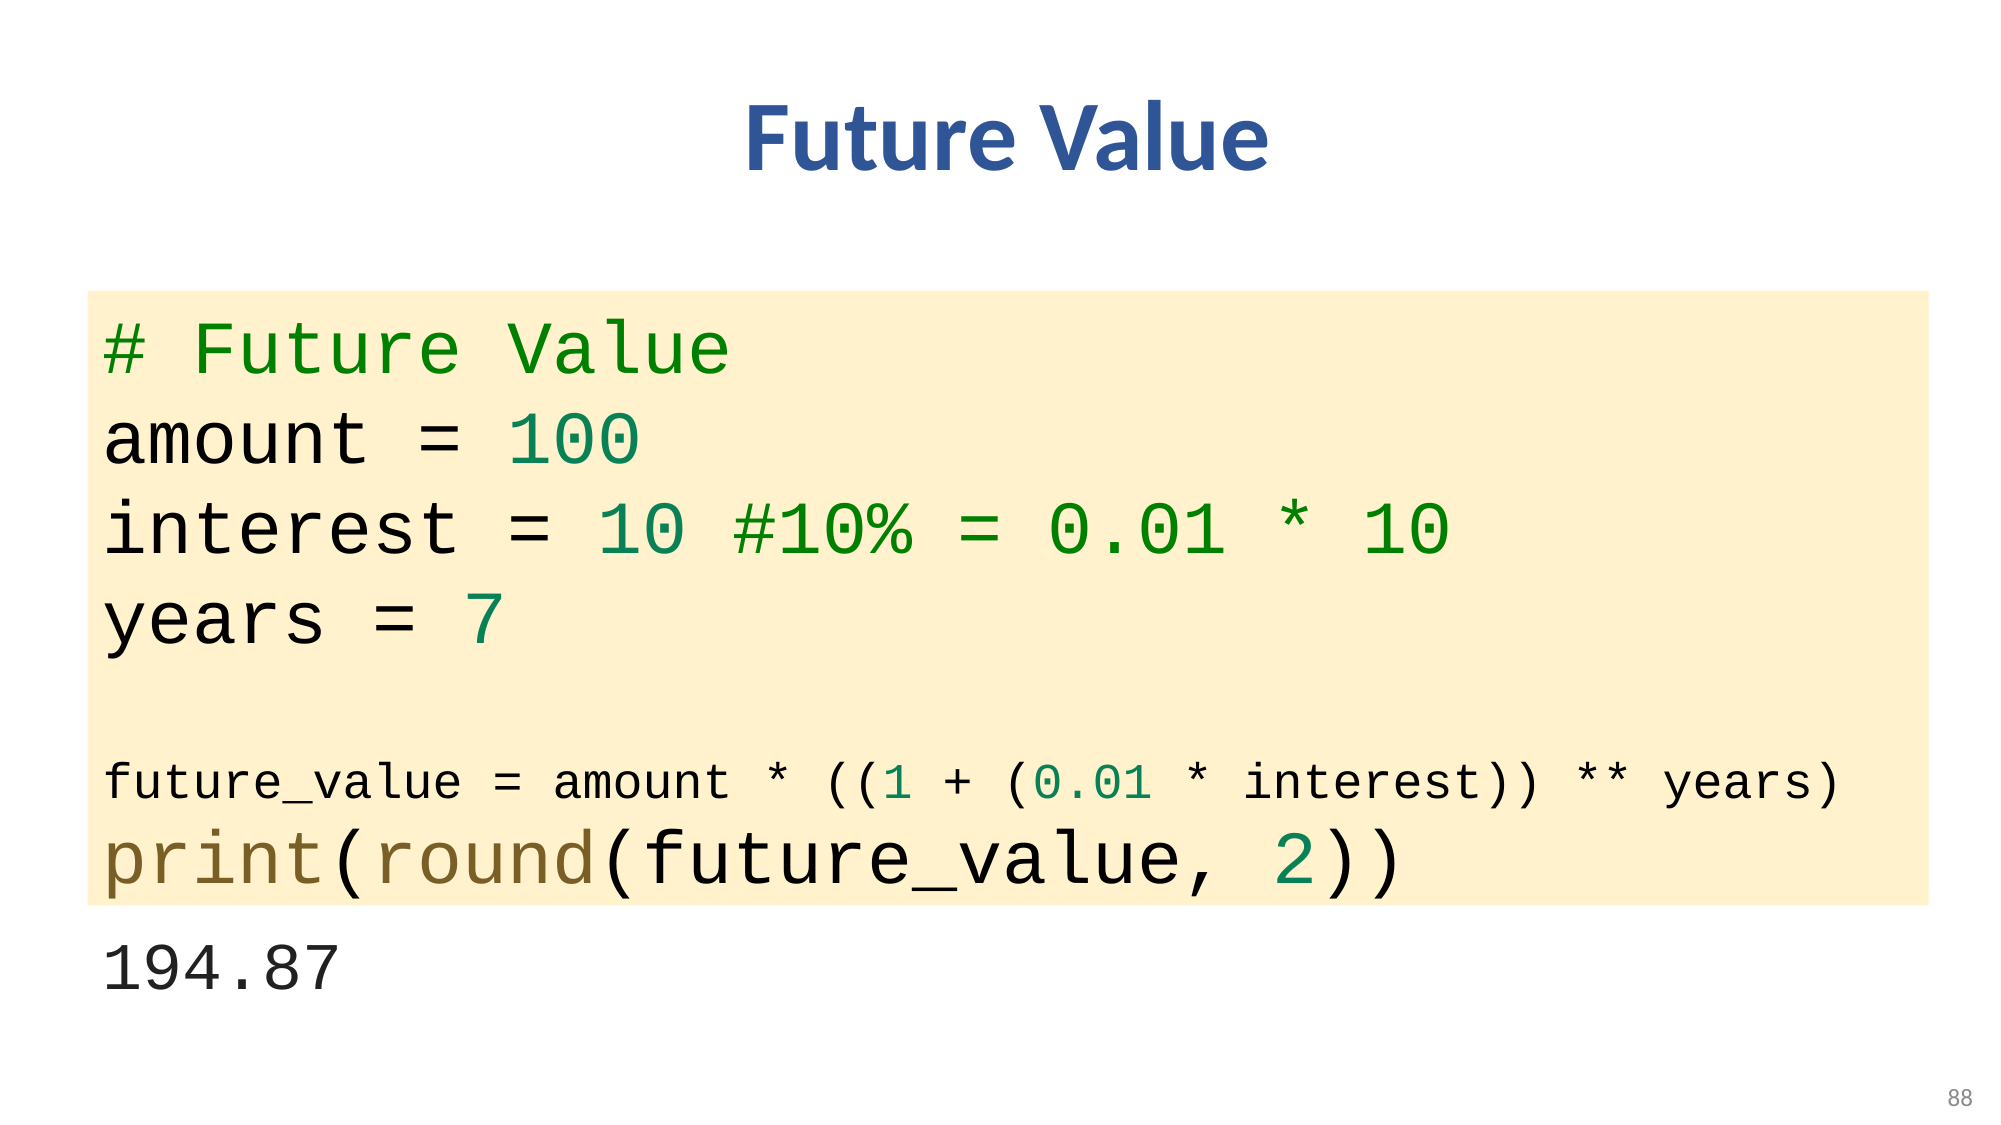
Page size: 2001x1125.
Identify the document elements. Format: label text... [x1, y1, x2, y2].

text_box # Future Value amount = 100 interest = 10 #10% = 0.01 * 10 years = 7 future_value = amount * ((1 + (0.01 * interest)) ** years) print(round(future_value, 2)) [87, 290, 1929, 906]
text_box 194.87 [87, 915, 1089, 1011]
slide_number 88 [1830, 1076, 1989, 1116]
title Future Value [87, 22, 1929, 240]
